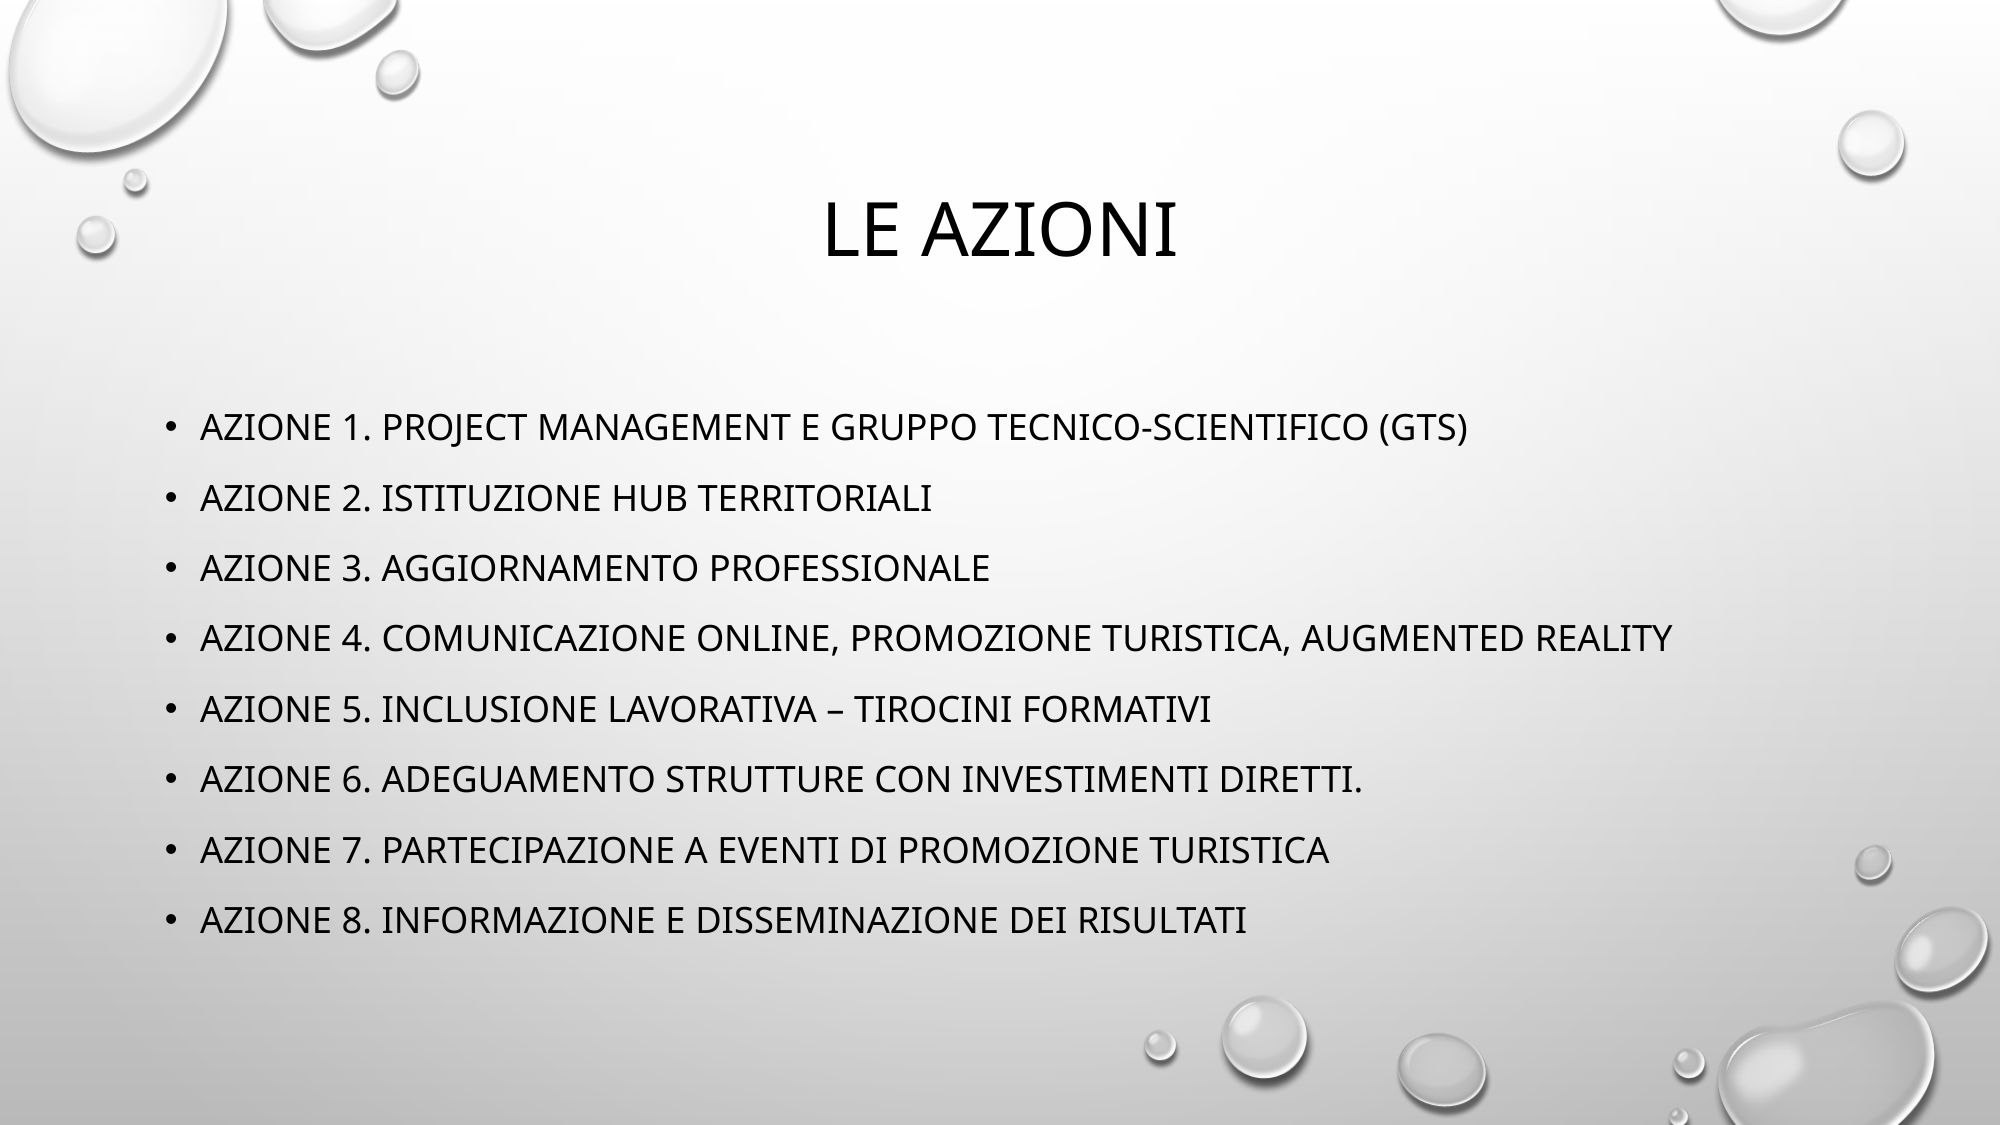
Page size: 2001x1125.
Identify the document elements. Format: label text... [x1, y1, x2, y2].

list Azione 1. Project Management e Gruppo Tecnico-Scientifico (GTS) AZIONE 2. ISTITUZIONE HUB TERRITORIALI AZIONE 3. AGGIORNAMENTO PROFESSIONALE AZIONE 4. COMUNICAZIONE ONLINE, PROMOZIONE TURISTICA, AUGMENTED REALITY AZIONE 5. INCLUSIONE LAVORATIVA – TIROCINI FORMATIVI AZIONE 6. ADEGUAMENTO STRUTTURE CON INVESTIMENTI DIRETTI. AZIONE 7. PARTECIPAZIONE A EVENTI DI PROMOZIONE TURISTICA AZIONE 8. INFORMAZIONE E DISSEMINAZIONE DEI RISULTATI [149, 388, 1850, 950]
picture [0, 0, 2000, 1125]
title Le azioni [149, 101, 1851, 364]
